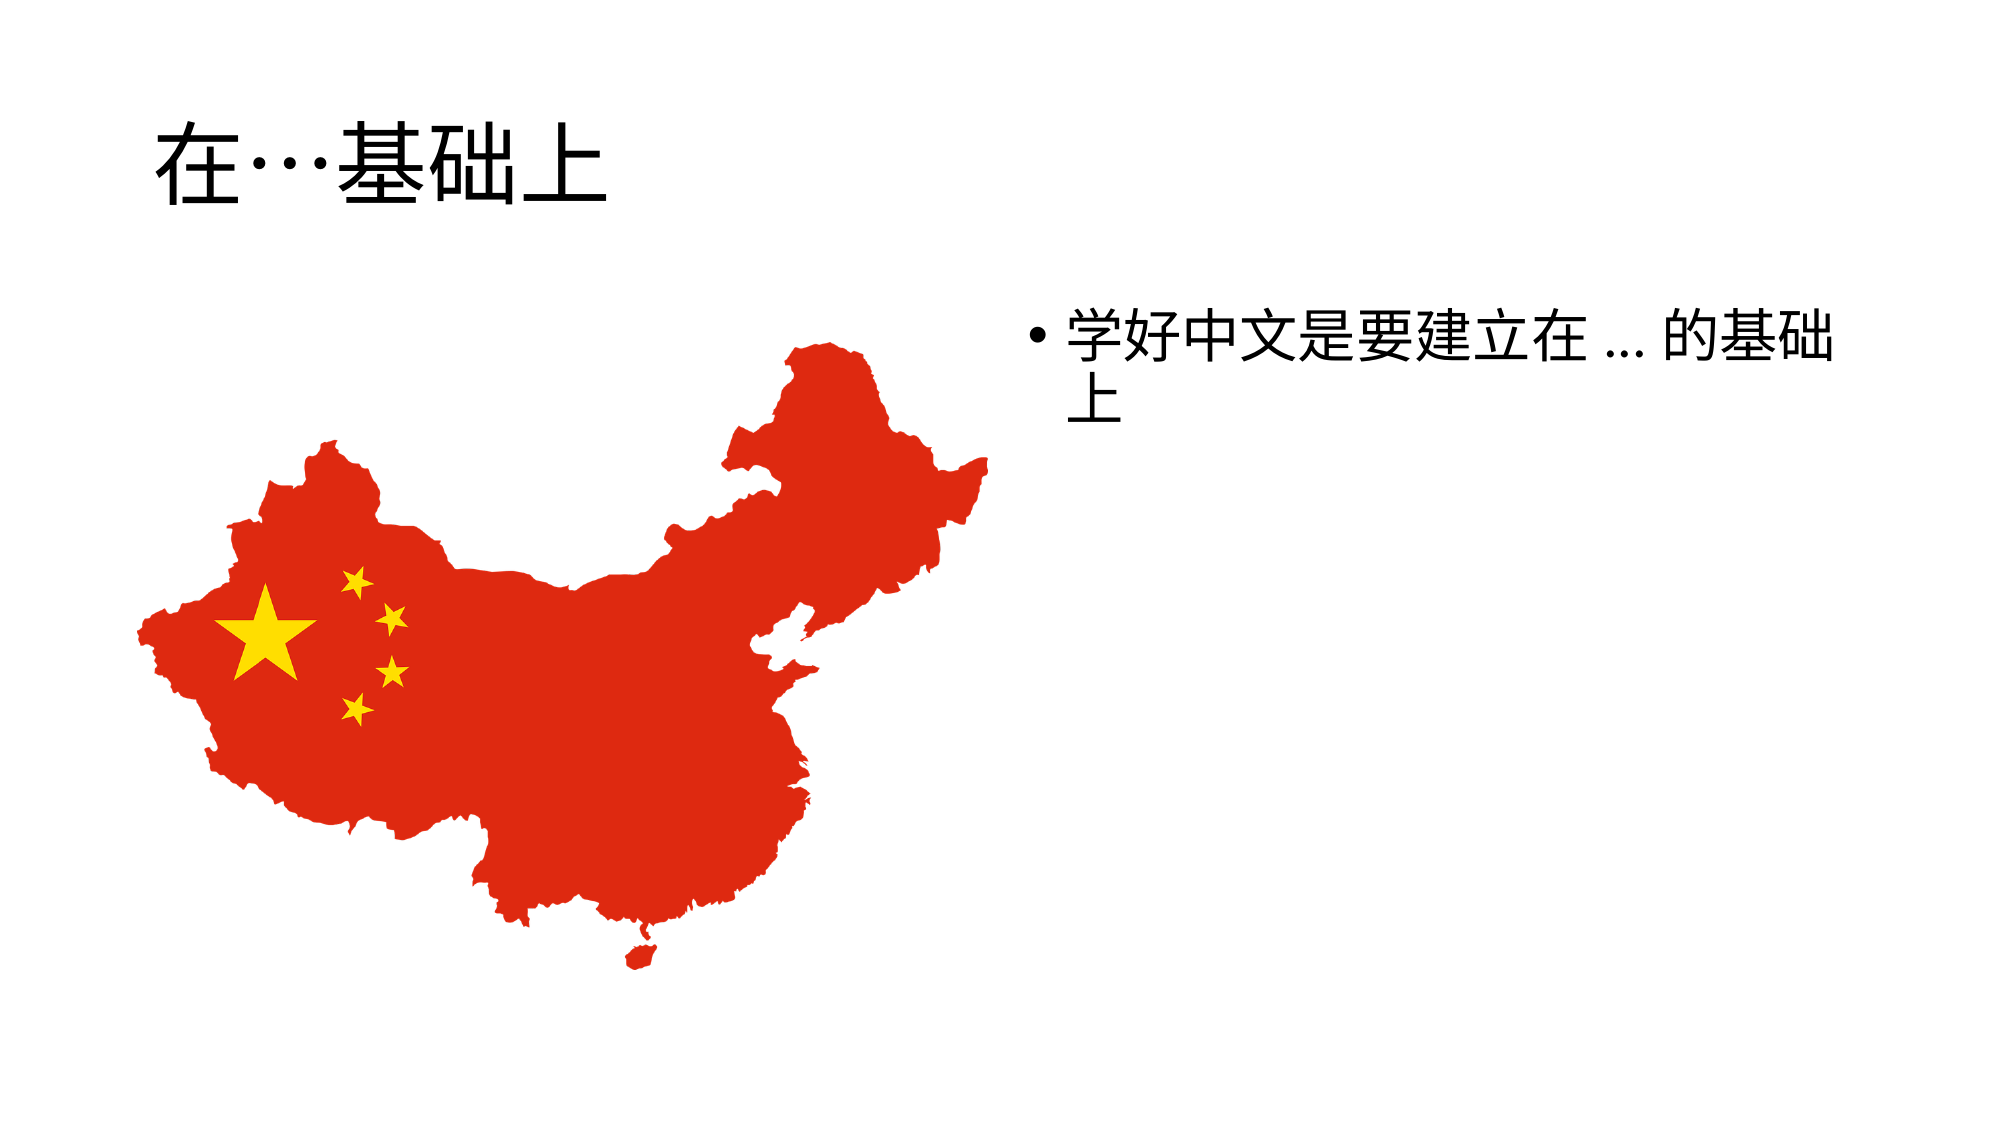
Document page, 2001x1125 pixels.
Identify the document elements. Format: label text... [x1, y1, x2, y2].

title 在…基础上 [137, 59, 1863, 278]
list 学好中文是要建立在...的基础上 [1012, 299, 1863, 1014]
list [137, 342, 988, 970]
